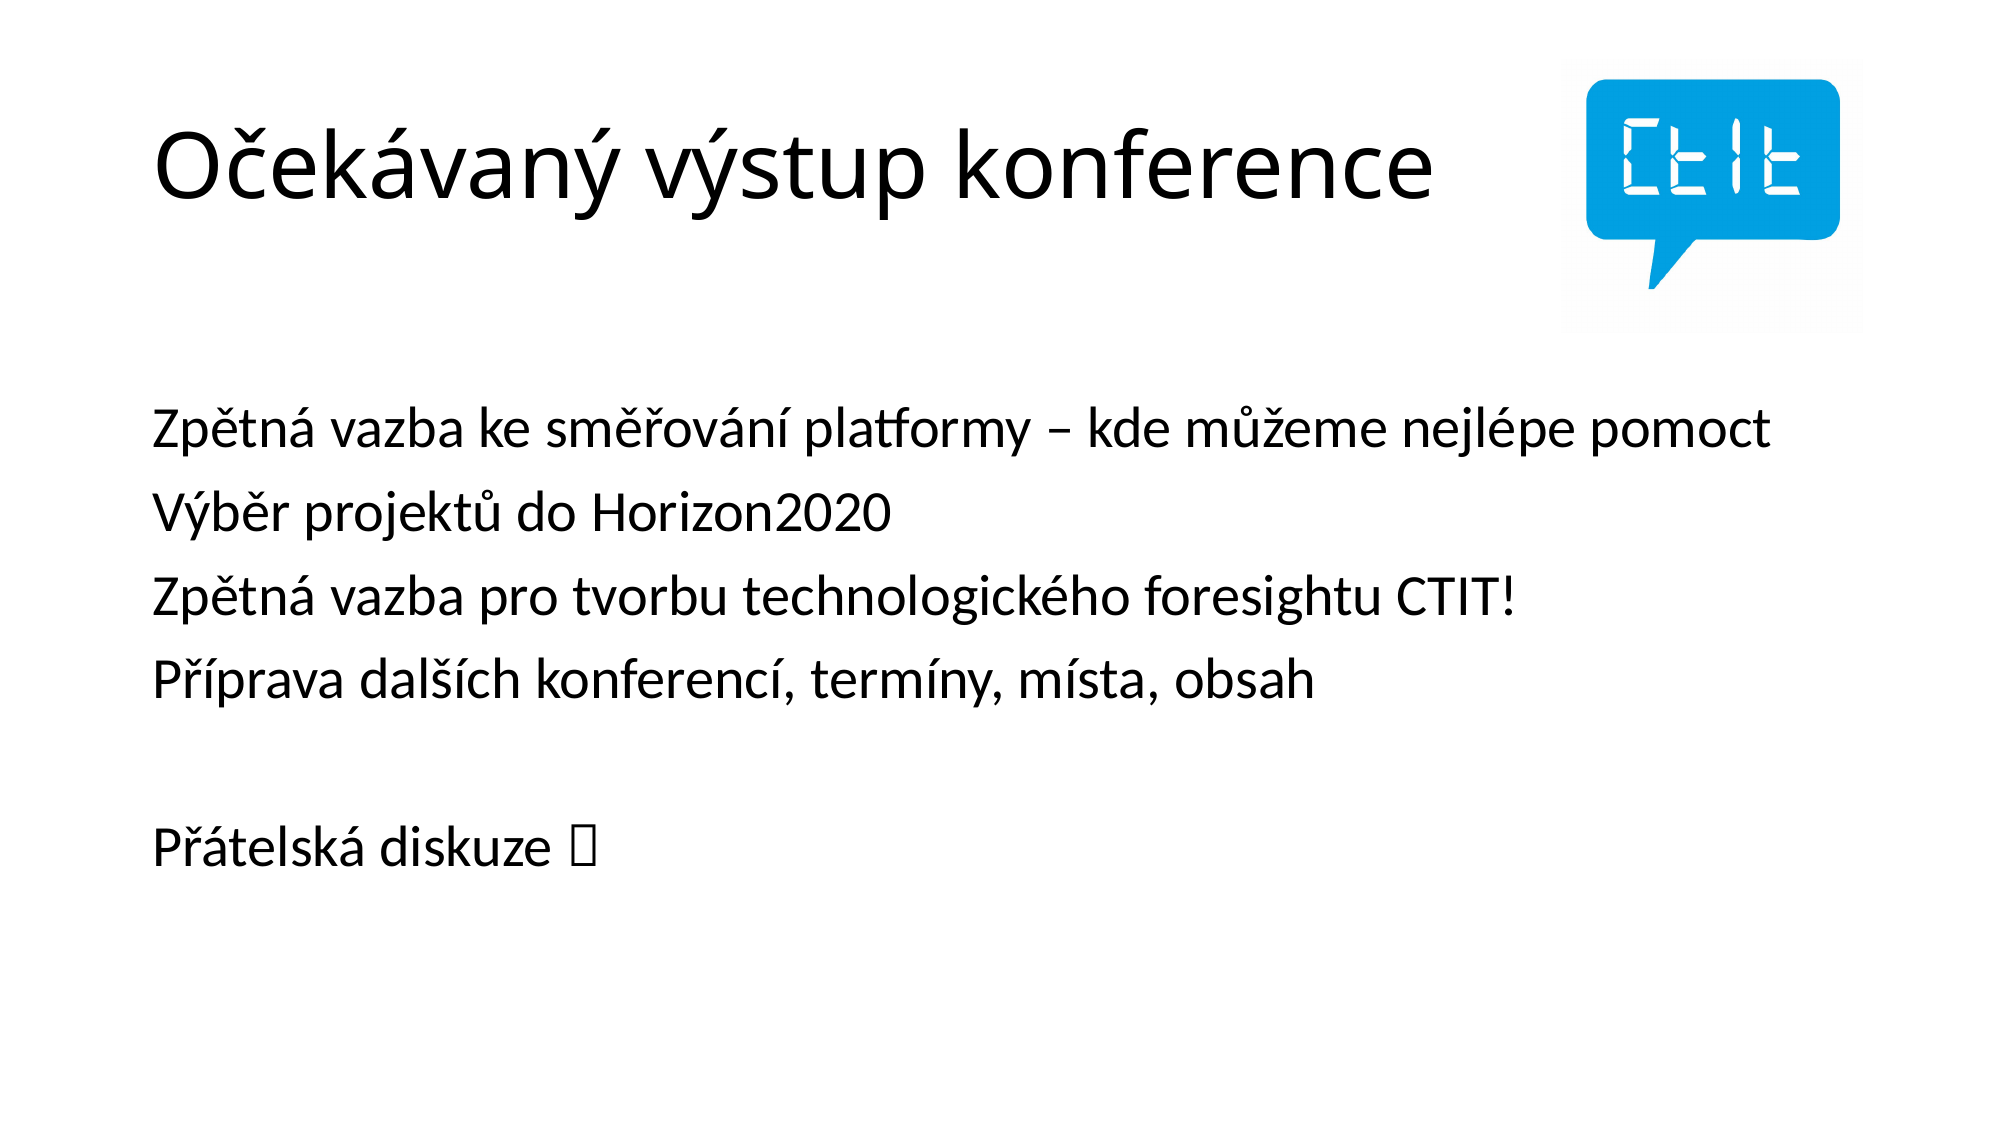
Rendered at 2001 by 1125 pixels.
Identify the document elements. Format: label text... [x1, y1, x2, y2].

list Zpětná vazba ke směřování platformy – kde můžeme nejlépe pomoct Výběr projektů do Horizon2020 Zpětná vazba pro tvorbu technologického foresightu CTIT! Příprava dalších konferencí, termíny, místa, obsah Přátelská diskuze  [137, 299, 1863, 1014]
picture [1561, 59, 1863, 333]
title Očekávaný výstup konference [137, 59, 1561, 278]
